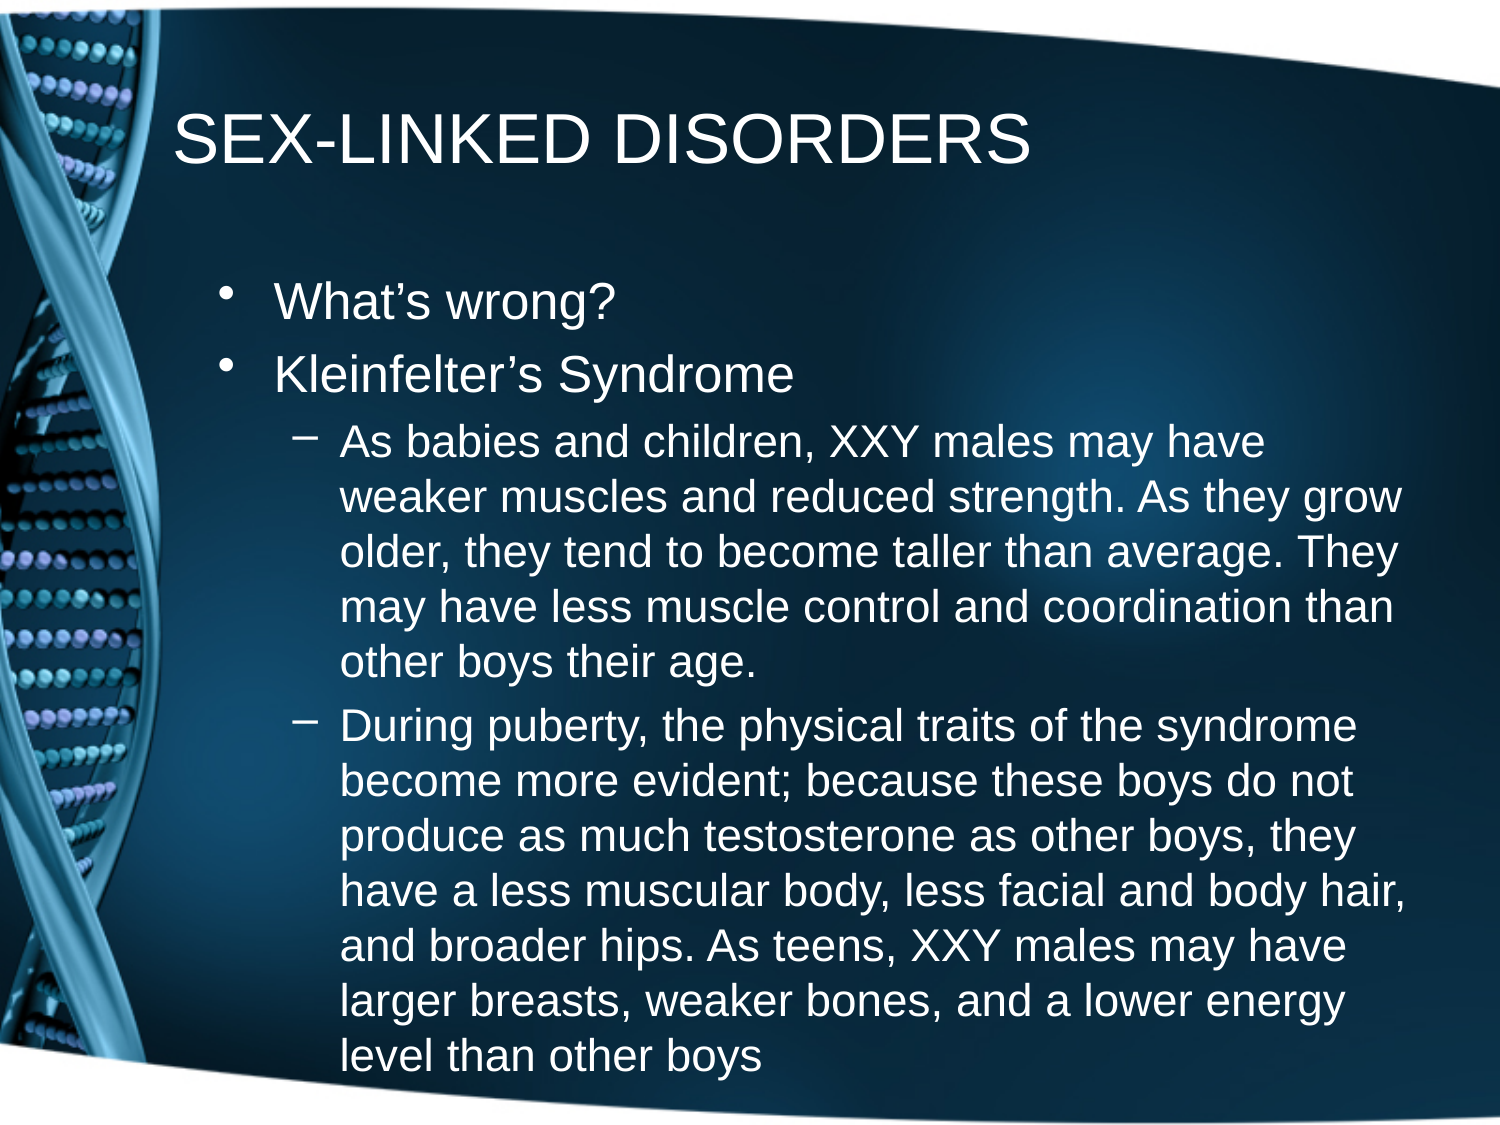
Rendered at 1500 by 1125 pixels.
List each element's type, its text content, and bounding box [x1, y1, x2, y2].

title SEX-LINKED DISORDERS [157, 22, 1442, 249]
picture [0, 0, 1500, 1125]
list What’s wrong? Kleinfelter’s Syndrome As babies and children, XXY males may have weaker muscles and reduced strength. As they grow older, they tend to become taller than average. They may have less muscle control and coordination than other boys their age. During puberty, the physical traits of the syndrome become more evident; because these boys do not produce as much testosterone as other boys, they have a less muscular body, less facial and body hair, and broader hips. As teens, XXY males may have larger breasts, weaker bones, and a lower energy level than other boys [202, 259, 1442, 1074]
